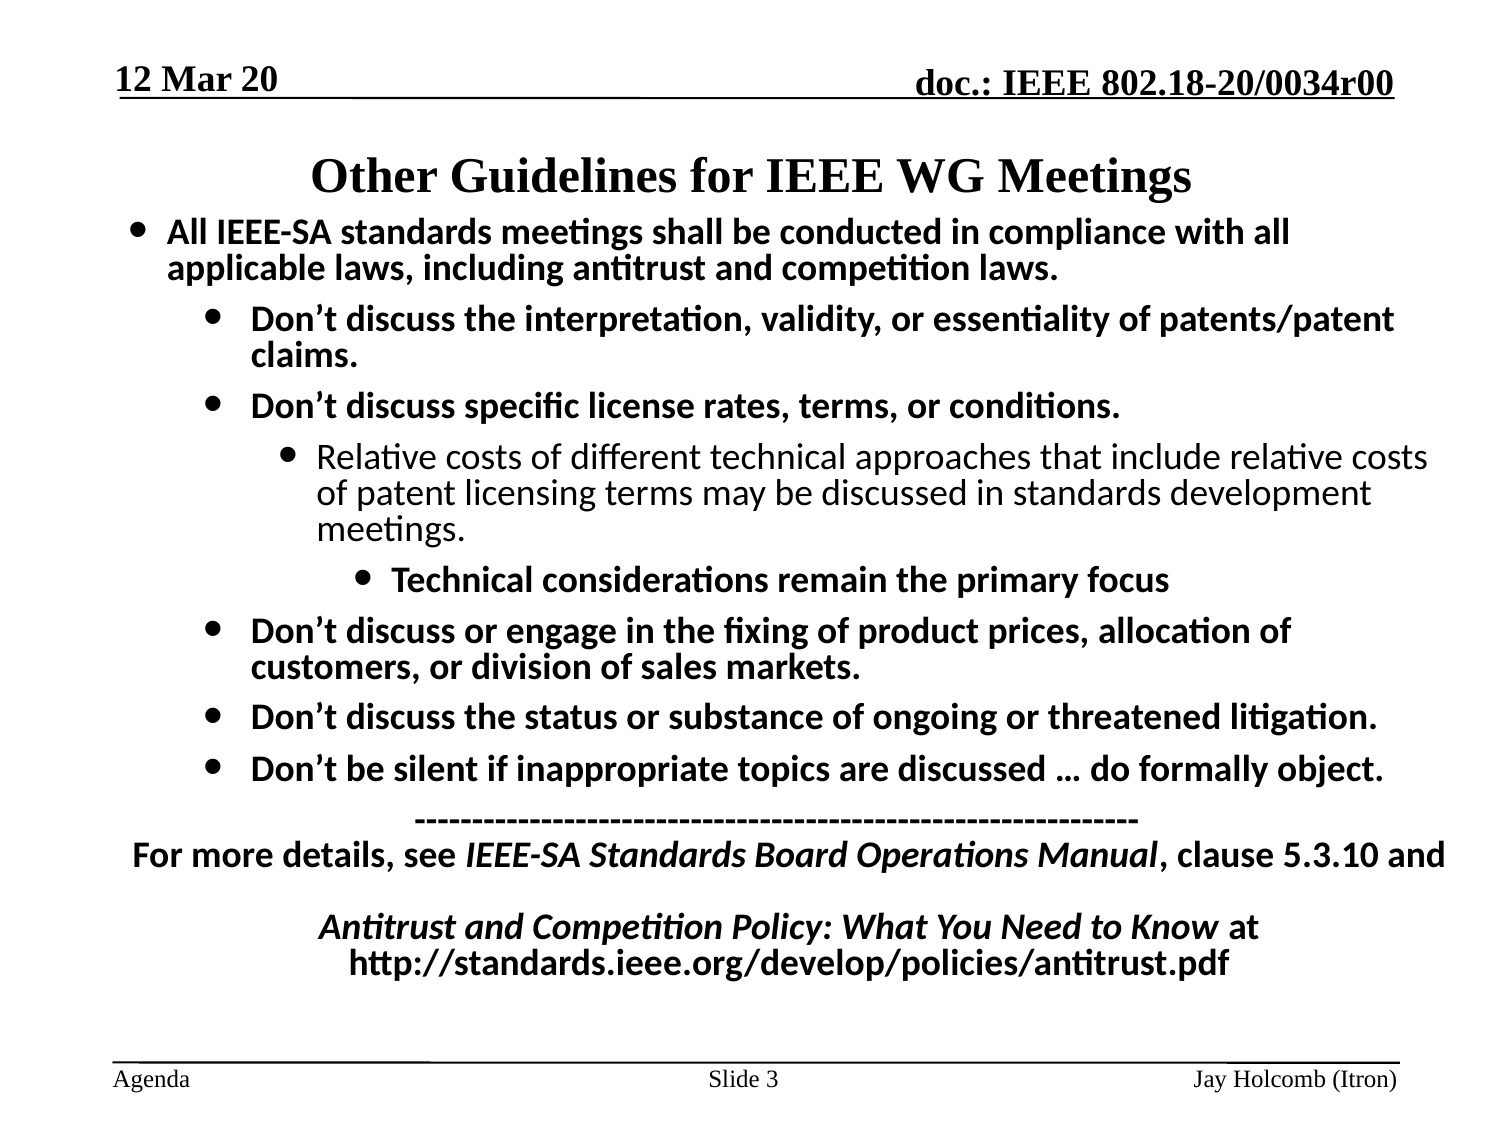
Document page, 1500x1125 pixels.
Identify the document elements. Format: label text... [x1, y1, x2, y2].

slide_number Slide 3 [687, 1061, 800, 1123]
footer Jay Holcomb (Itron) [874, 1061, 1398, 1093]
text_box [87, 37, 1438, 163]
title Other Guidelines for IEEE WG Meetings [105, 163, 1398, 246]
text_box All IEEE-SA standards meetings shall be conducted in compliance with all applicable laws, including antitrust and competition laws. Don’t discuss the interpretation, validity, or essentiality of patents/patent claims. Don’t discuss specific license rates, terms, or conditions. Relative costs of different technical approaches that include relative costs of patent licensing terms may be discussed in standards development meetings. Technical considerations remain the primary focus Don’t discuss or engage in the fixing of product prices, allocation of customers, or division of sales markets. Don’t discuss the status or substance of ongoing or threatened litigation. Don’t be silent if inappropriate topics are discussed … do formally object. --------------------------------------------------------------- For more details, see IEEE-SA Standards Board Operations Manual, clause 5.3.10 and Antitrust and Competition Policy: What You Need to Know at http://standards.ieee.org/develop/policies/antitrust.pdf [114, 172, 1465, 1011]
